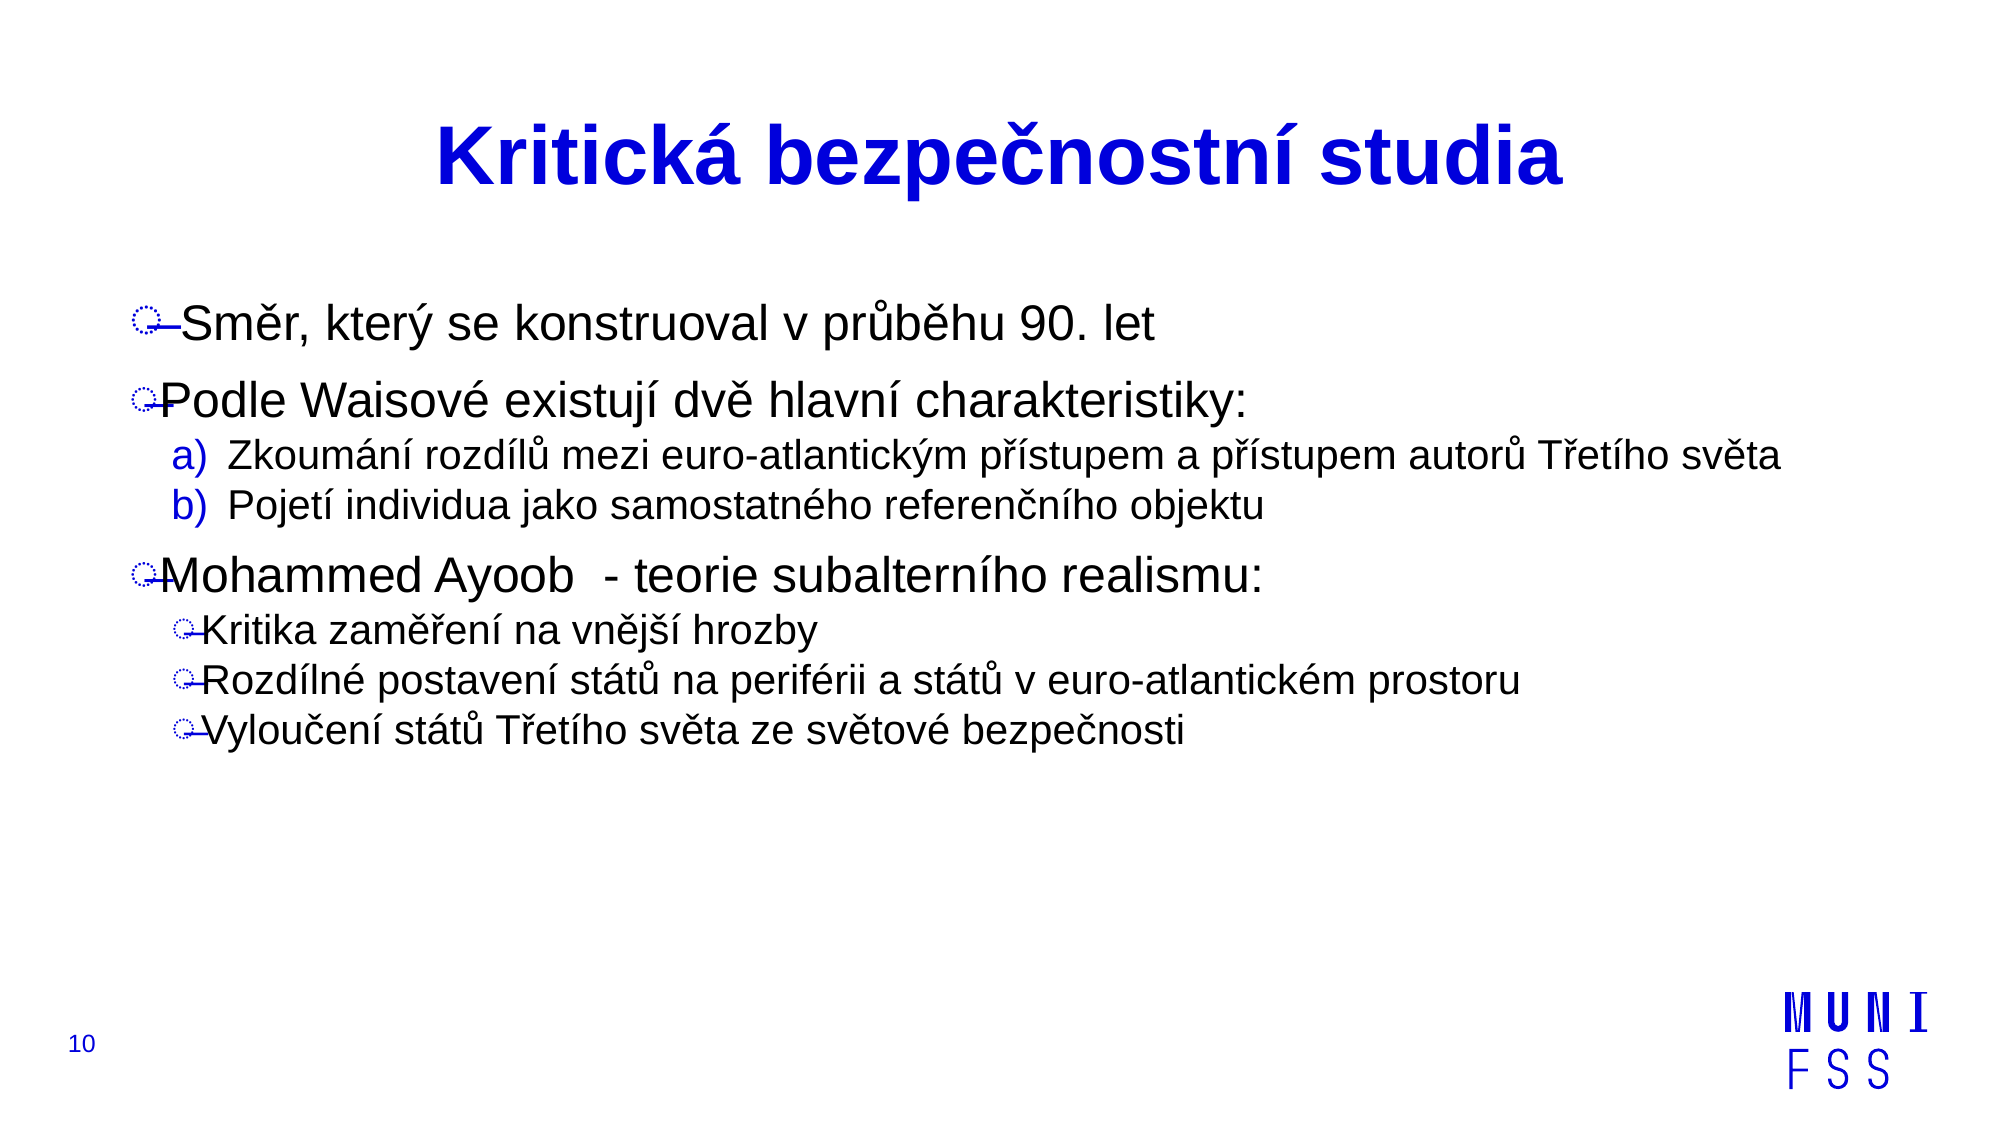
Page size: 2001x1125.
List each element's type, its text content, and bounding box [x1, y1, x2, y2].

title Kritická bezpečnostní studia [118, 118, 1883, 193]
list Směr, který se konstruoval v průběhu 90. let Podle Waisové existují dvě hlavní charakteristiky: Zkoumání rozdílů mezi euro-atlantickým přístupem a přístupem autorů Třetího světa Pojetí individua jako samostatného referenčního objektu Mohammed Ayoob - teorie subalterního realismu: Kritika zaměření na vnější hrozby Rozdílné postavení států na periférii a států v euro-atlantickém prostoru Vyloučení států Třetího světa ze světové bezpečnosti [118, 277, 1883, 957]
slide_number 10 [67, 1021, 110, 1063]
